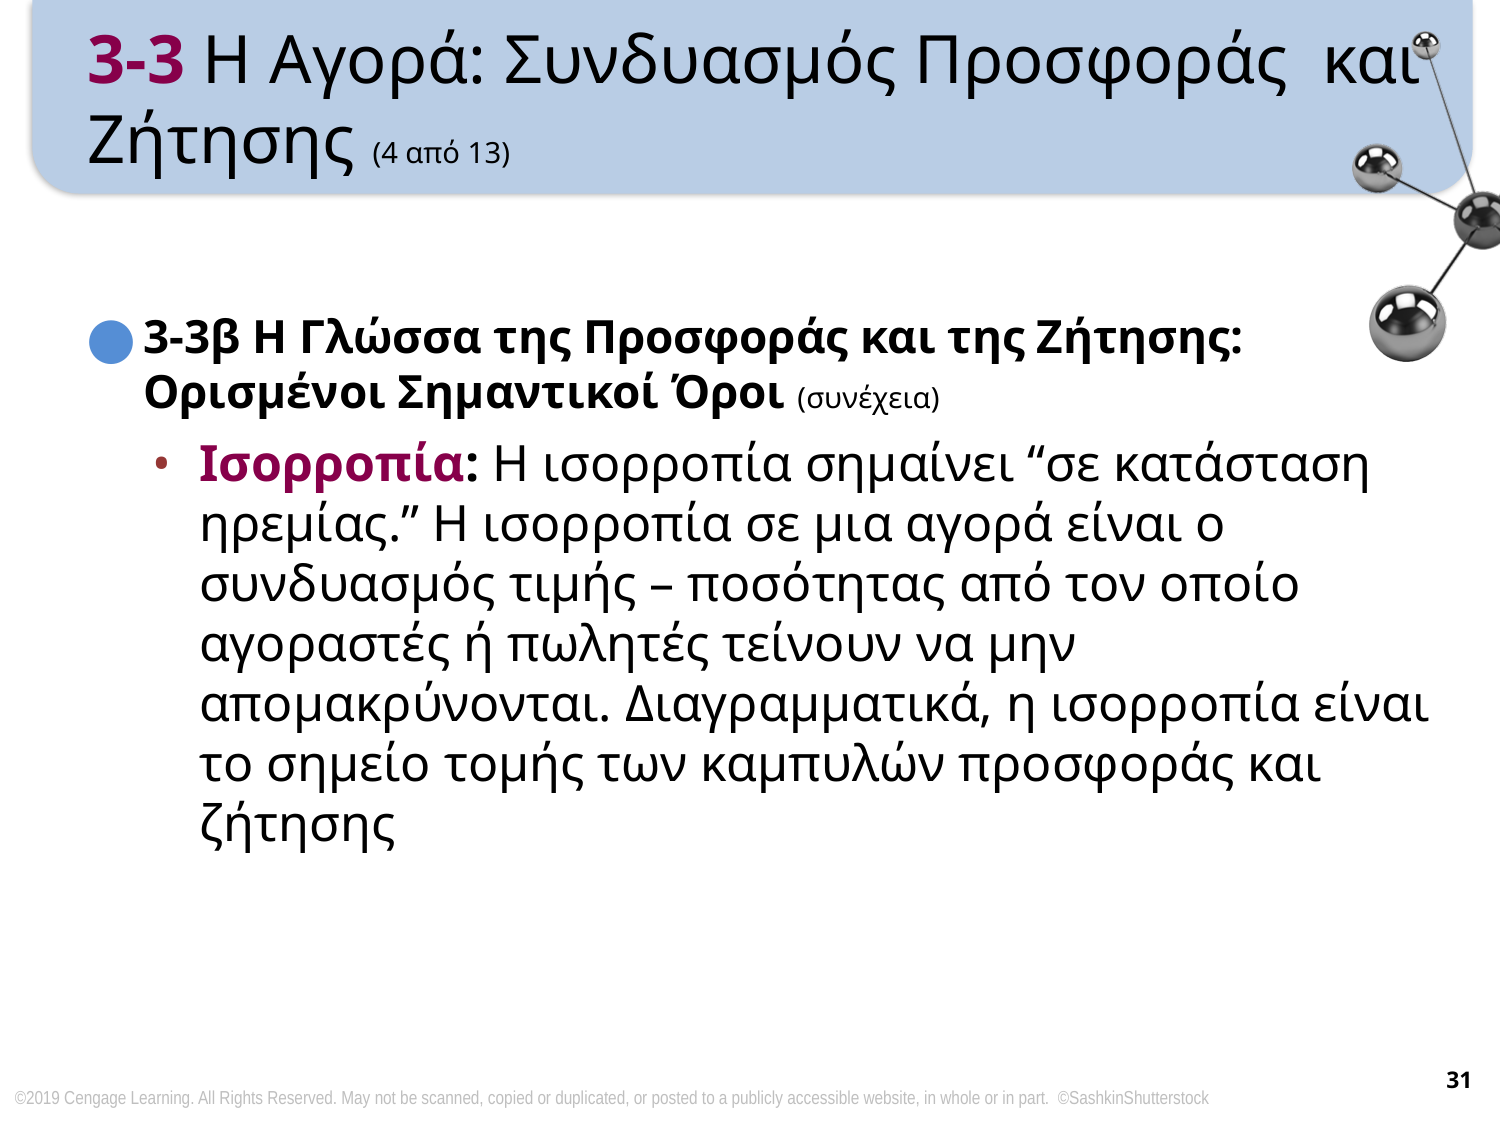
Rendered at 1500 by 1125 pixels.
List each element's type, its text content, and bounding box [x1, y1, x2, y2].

title 3-3 Η Αγορά: Συνδυασμός Προσφοράς και Ζήτησης (4 από 13) [72, 0, 1443, 194]
picture [1352, 31, 1500, 362]
list 3-3β Η Γλώσσα της Προσφοράς και της Ζήτησης: Ορισμένοι Σημαντικοί Όροι (συνέχεια) Ισορροπία: Η ισορροπία σημαίνει “σε κατάσταση ηρεμίας.” Η ισορροπία σε μια αγορά είναι ο συνδυασμός τιμής – ποσότητας από τον οποίο αγοραστές ή πωλητές τείνουν να μην απομακρύνονται. Διαγραμματικά, η ισορροπία είναι το σημείο τομής των καμπυλών προσφοράς και ζήτησης [86, 299, 1453, 1066]
slide_number 31 [1351, 1051, 1488, 1112]
